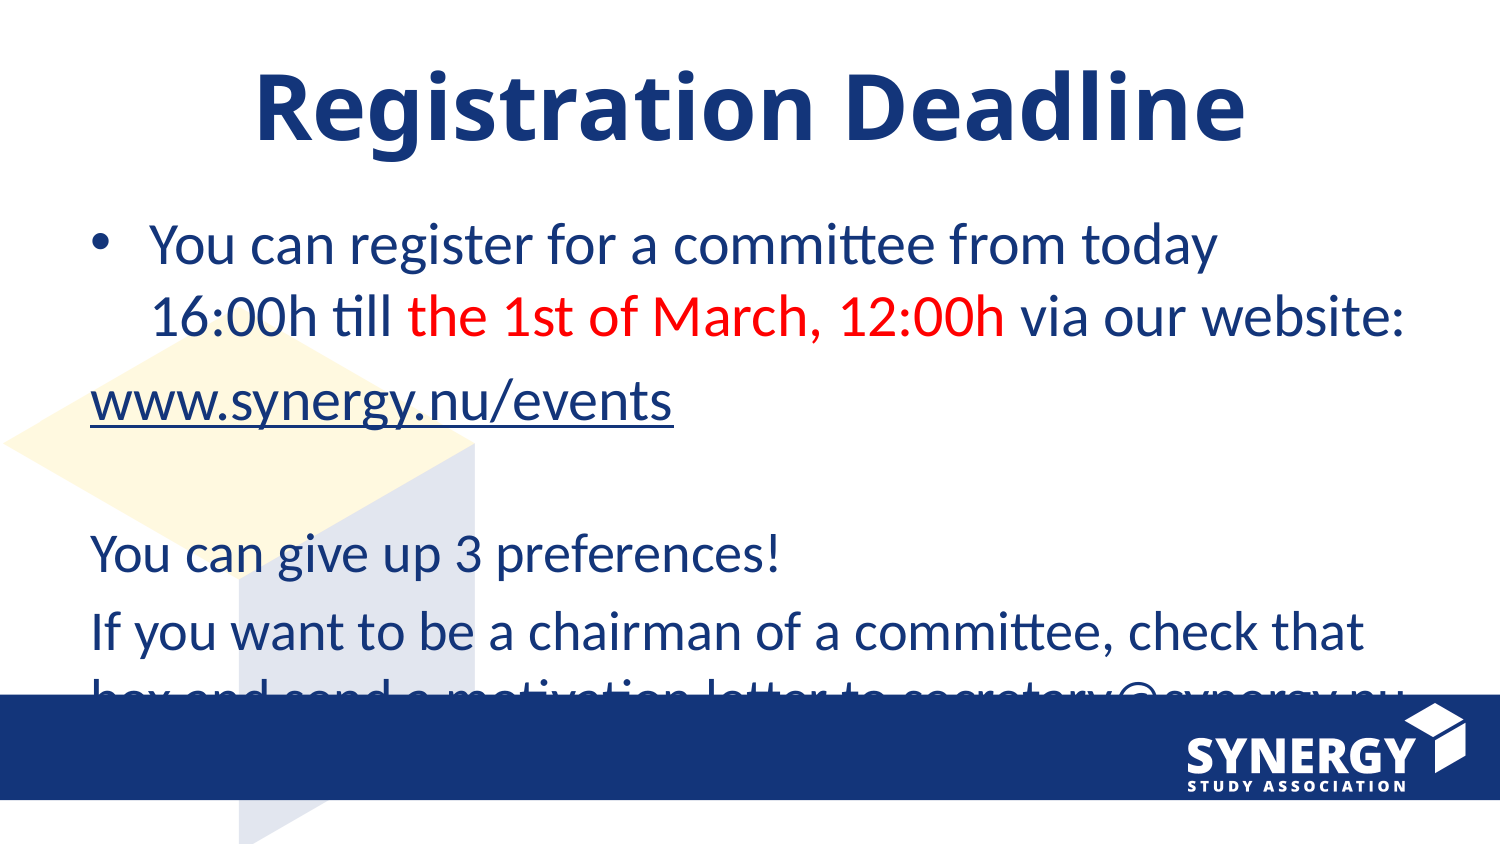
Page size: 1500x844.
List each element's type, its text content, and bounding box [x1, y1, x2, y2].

list You can register for a committee from today 16:00h till the 1st of March, 12:00h via our website: www.synergy.nu/events You can give up 3 preferences! If you want to be a chairman of a committee, check that box and send a motivation letter to secretary@synergy.nu [75, 196, 1425, 754]
picture [0, 0, 1500, 844]
title Registration Deadline [75, 33, 1425, 175]
